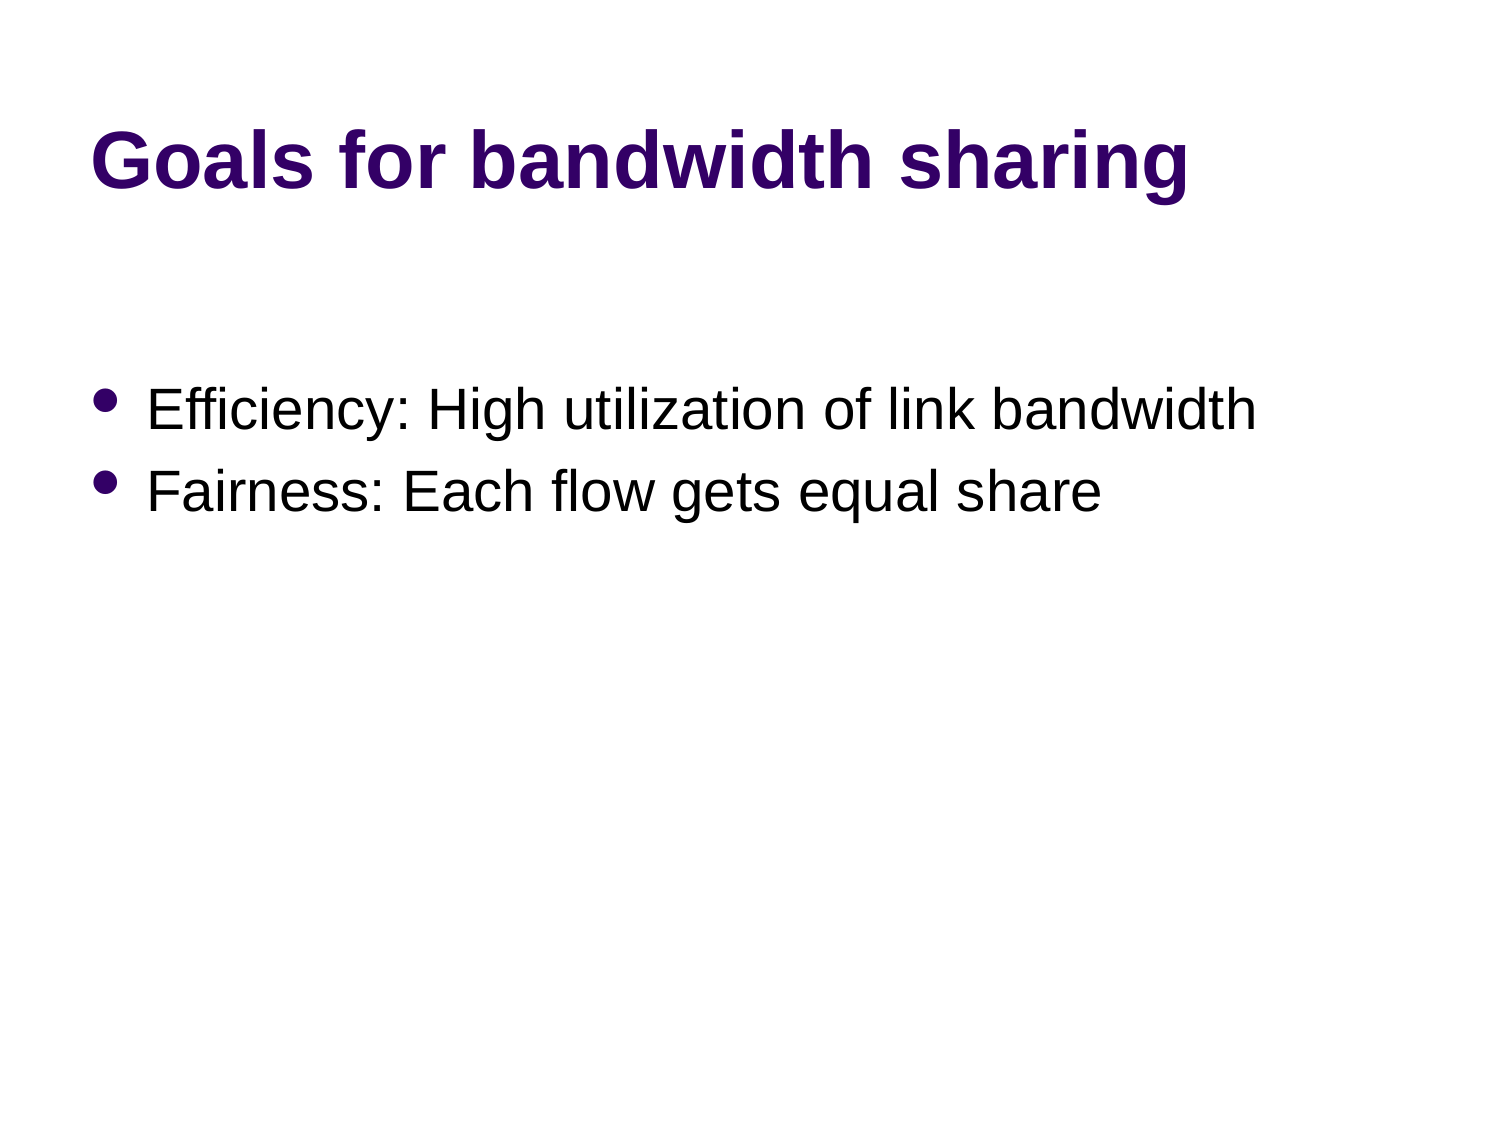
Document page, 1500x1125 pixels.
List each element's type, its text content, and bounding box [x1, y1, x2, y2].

title Goals for bandwidth sharing [75, 20, 1425, 213]
list Efficiency: High utilization of link bandwidth Fairness: Each flow gets equal share [75, 282, 1425, 1006]
